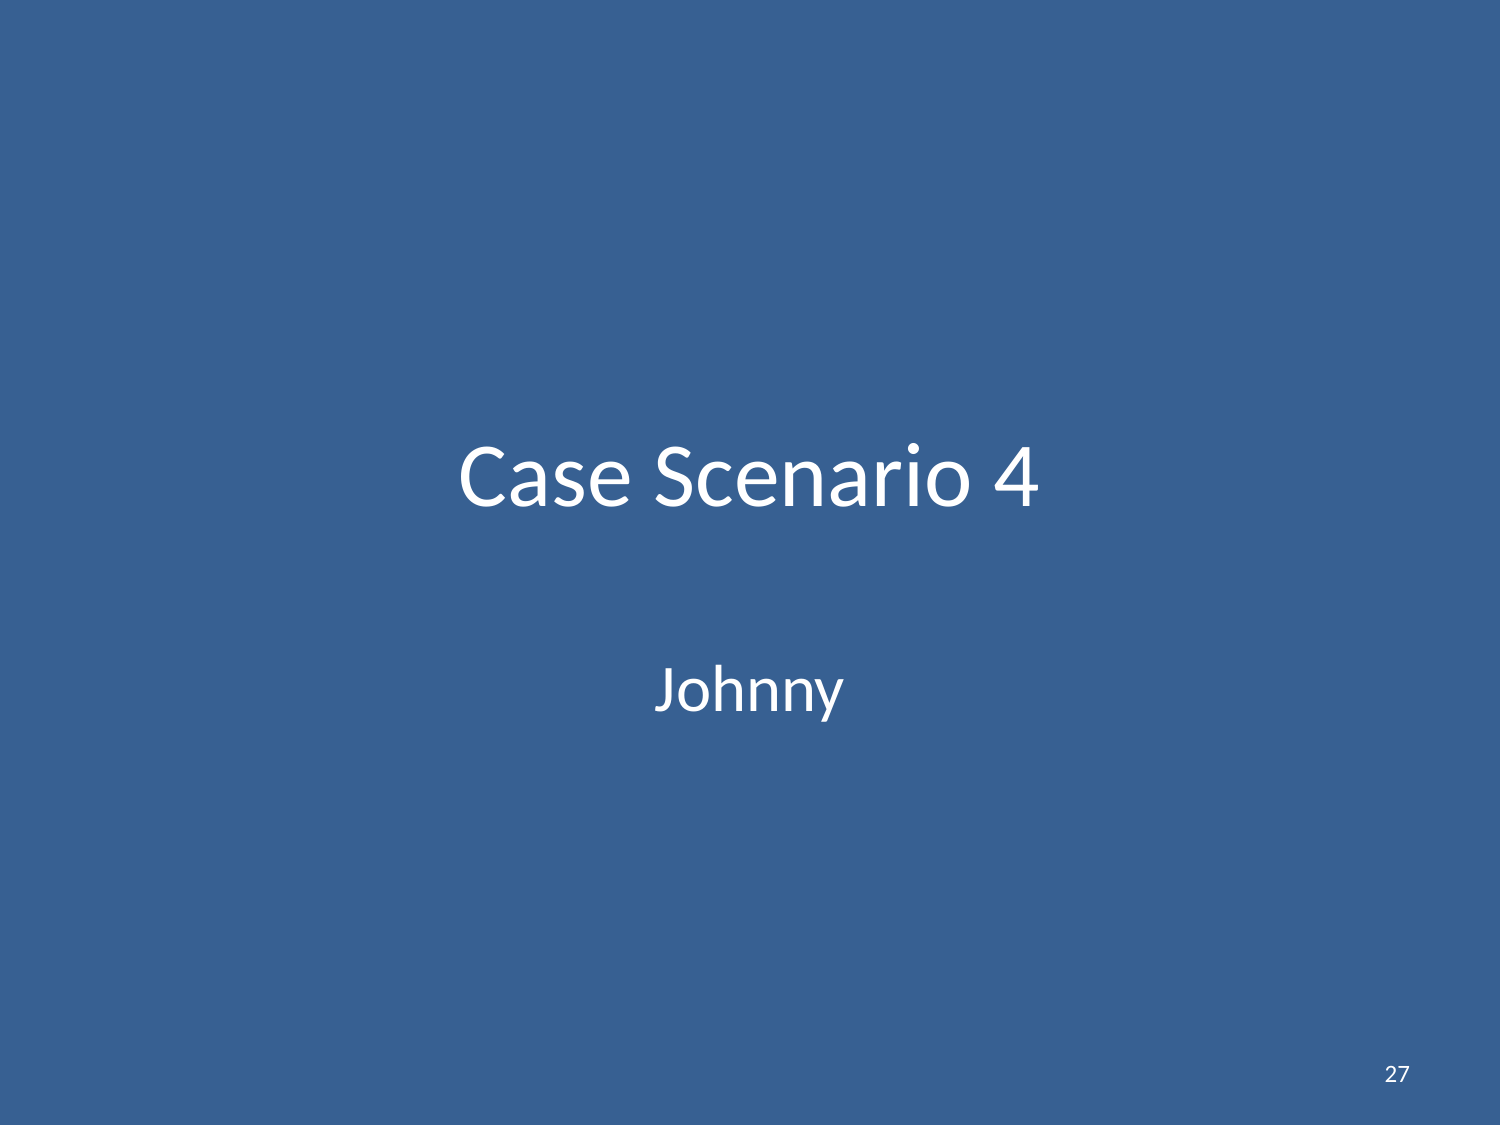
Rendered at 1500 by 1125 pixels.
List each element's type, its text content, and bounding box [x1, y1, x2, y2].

subtitle Johnny [225, 637, 1275, 925]
slide_number 27 [1074, 1042, 1425, 1103]
title Case Scenario 4 [112, 349, 1388, 591]
